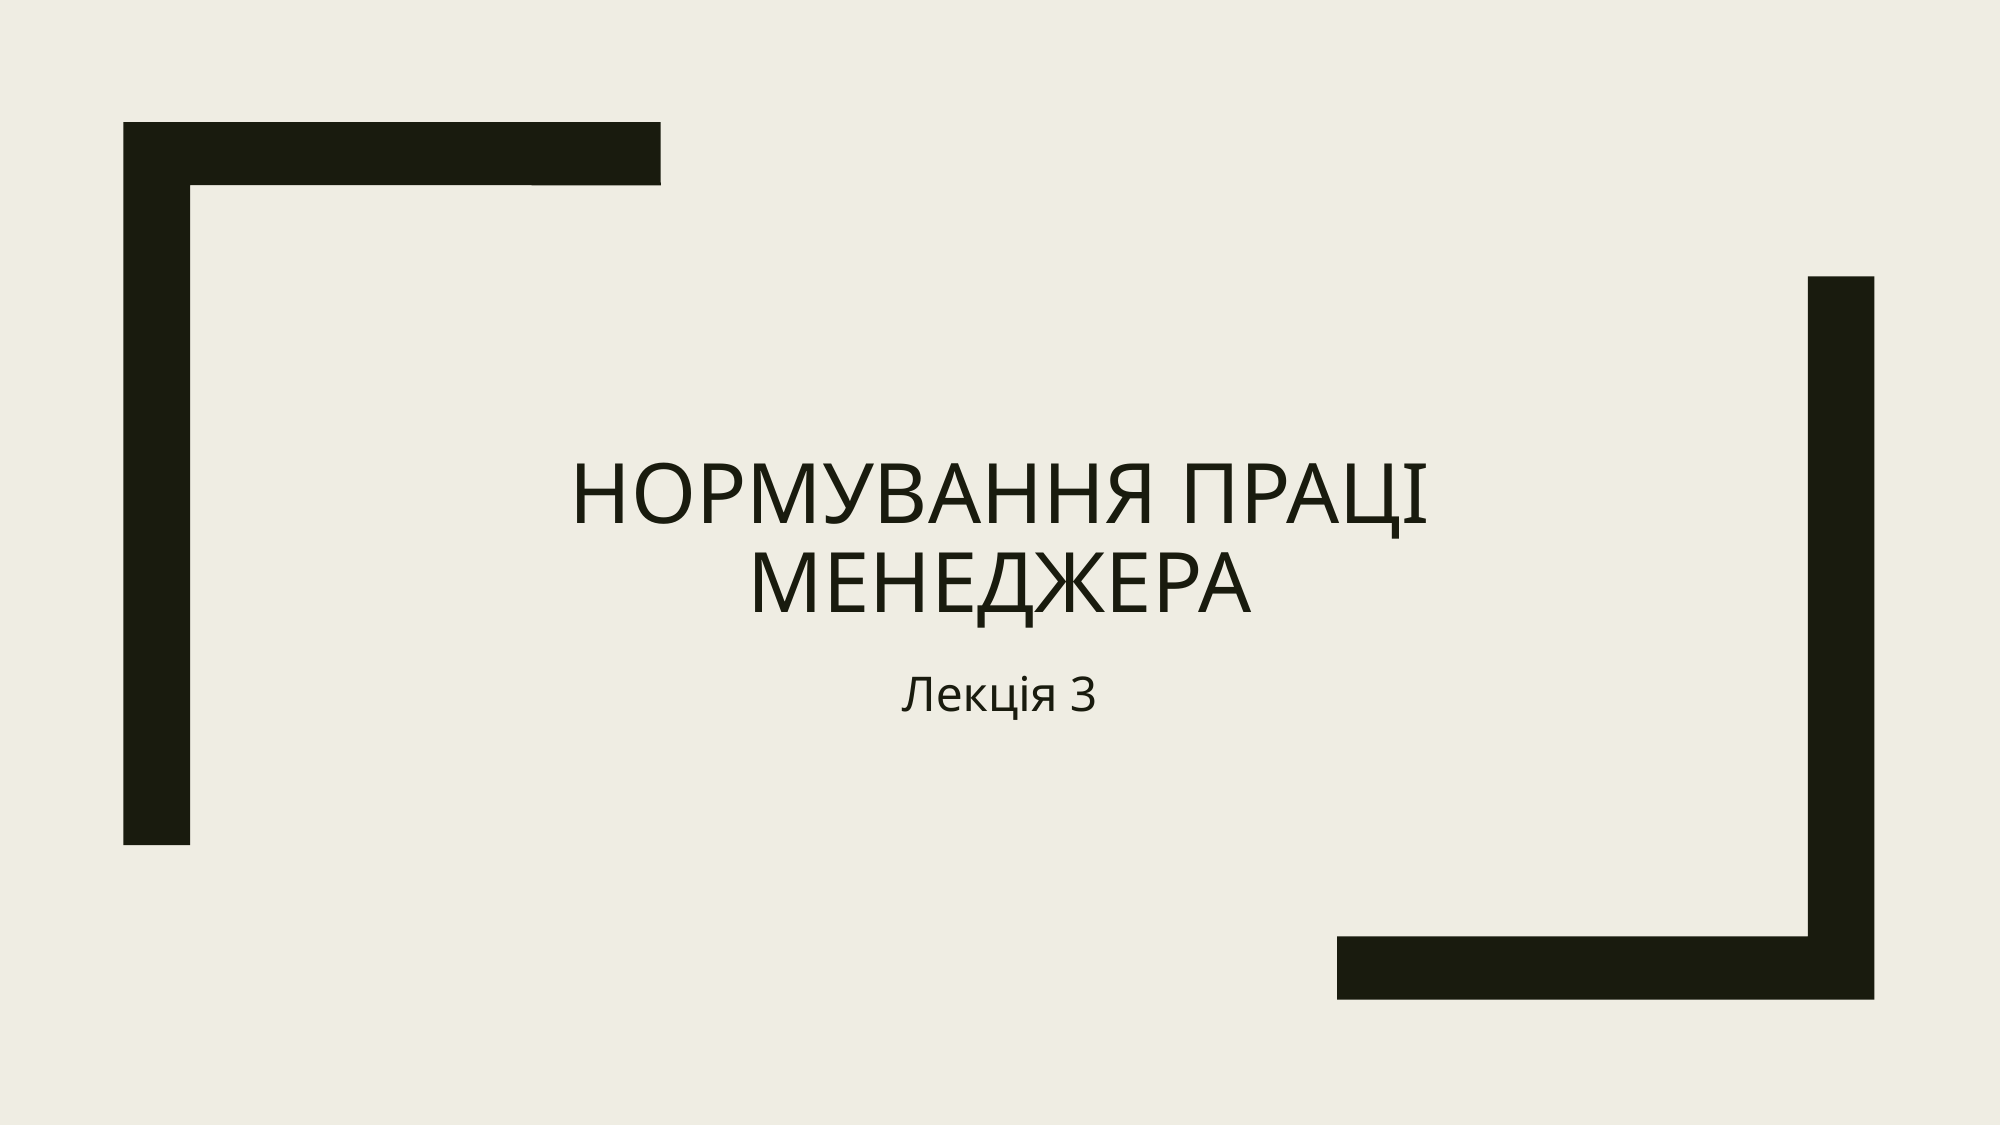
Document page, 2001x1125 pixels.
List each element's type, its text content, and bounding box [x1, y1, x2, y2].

title Нормування праці менеджера [314, 293, 1686, 638]
subtitle Лекція 3 [439, 649, 1561, 828]
